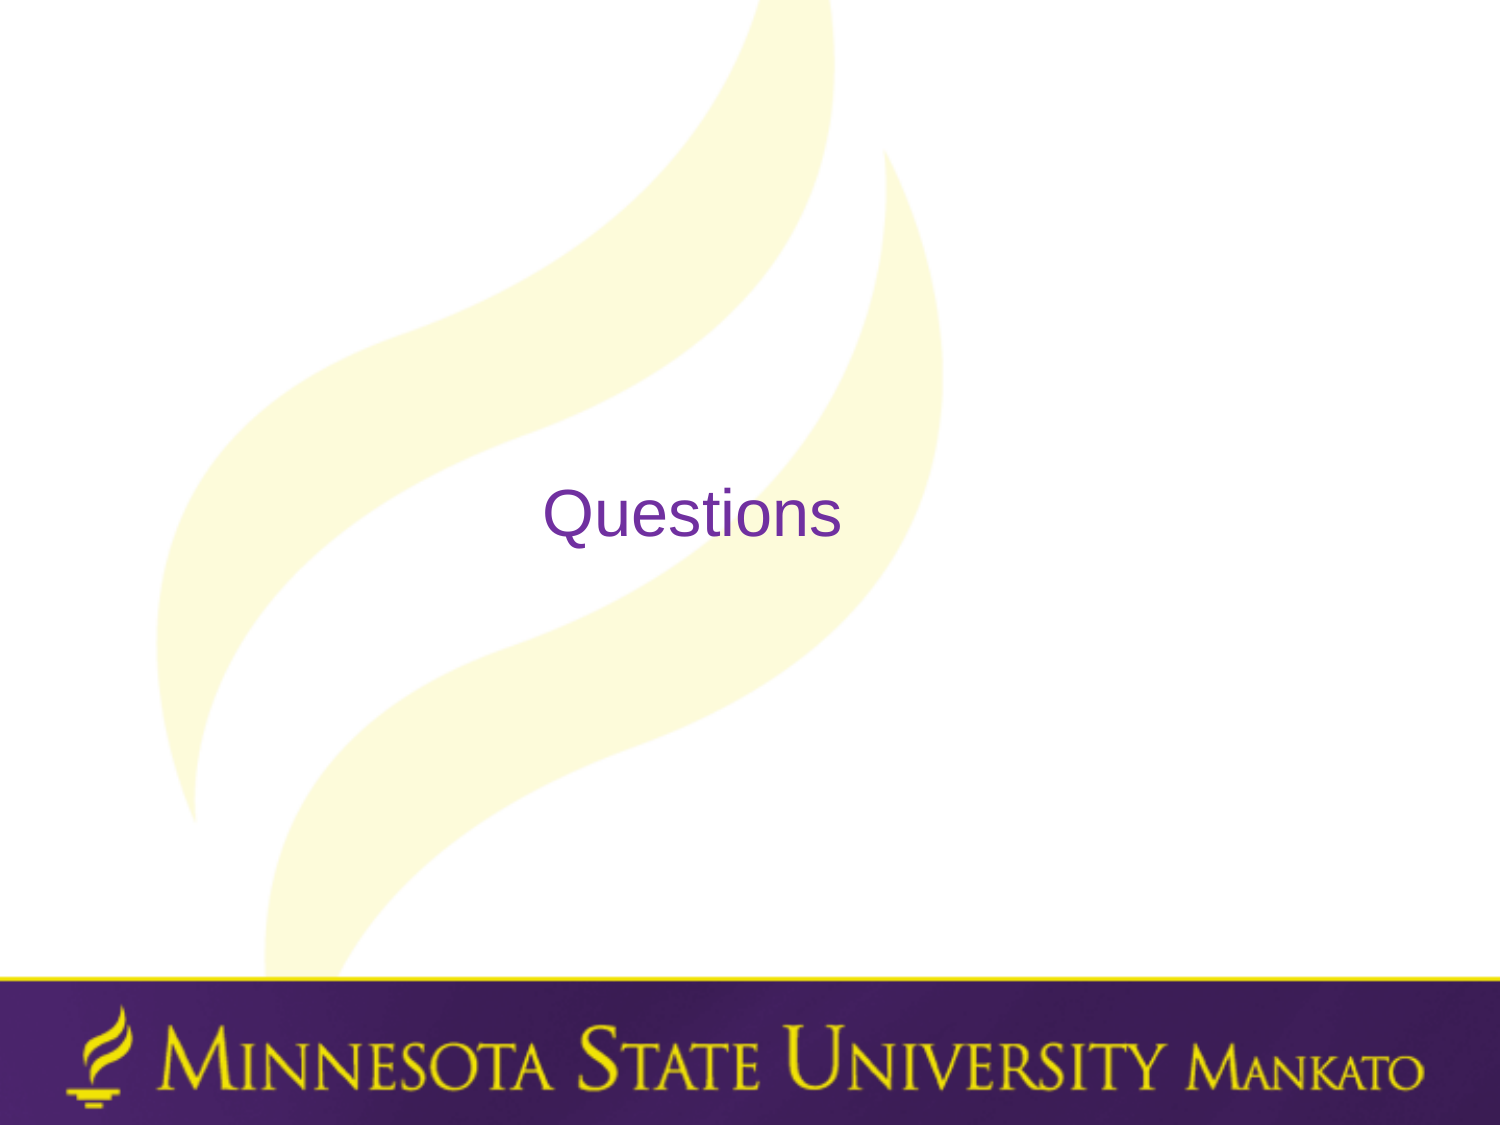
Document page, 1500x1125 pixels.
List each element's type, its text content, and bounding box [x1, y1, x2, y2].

picture [0, 0, 1500, 1125]
text_box Questions [67, 462, 1356, 558]
